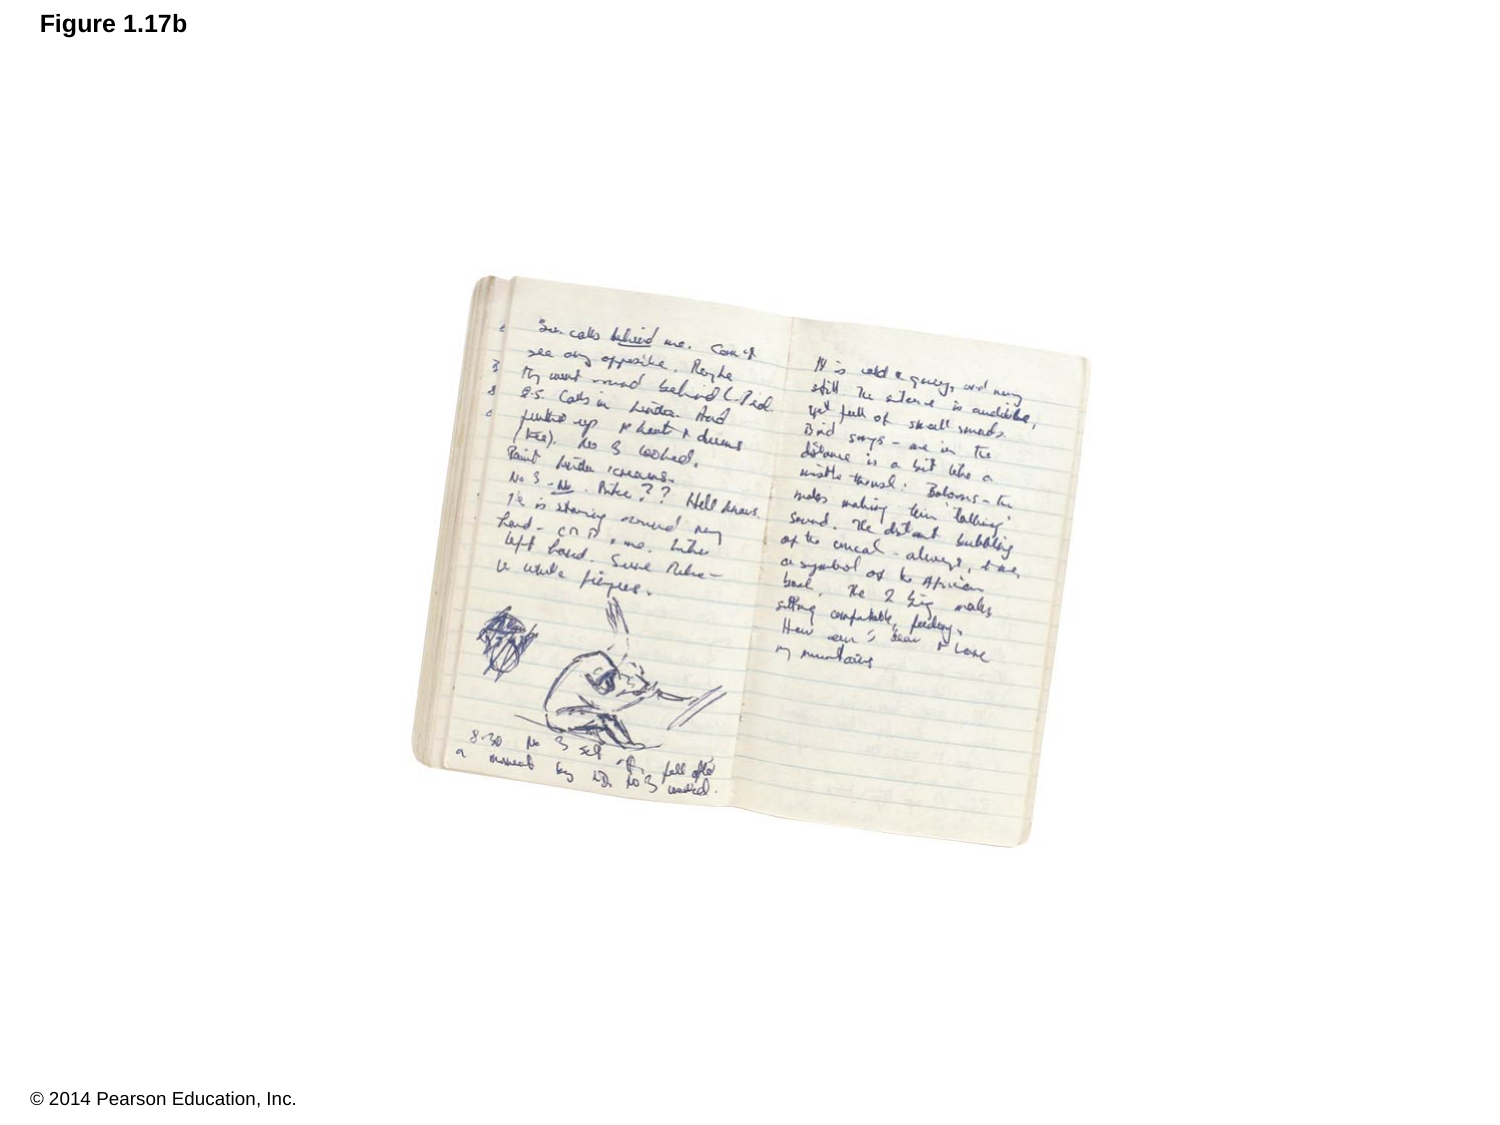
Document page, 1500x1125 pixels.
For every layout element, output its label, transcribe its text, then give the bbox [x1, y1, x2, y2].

title Figure 1.17b [24, 0, 350, 50]
picture [402, 268, 1098, 857]
